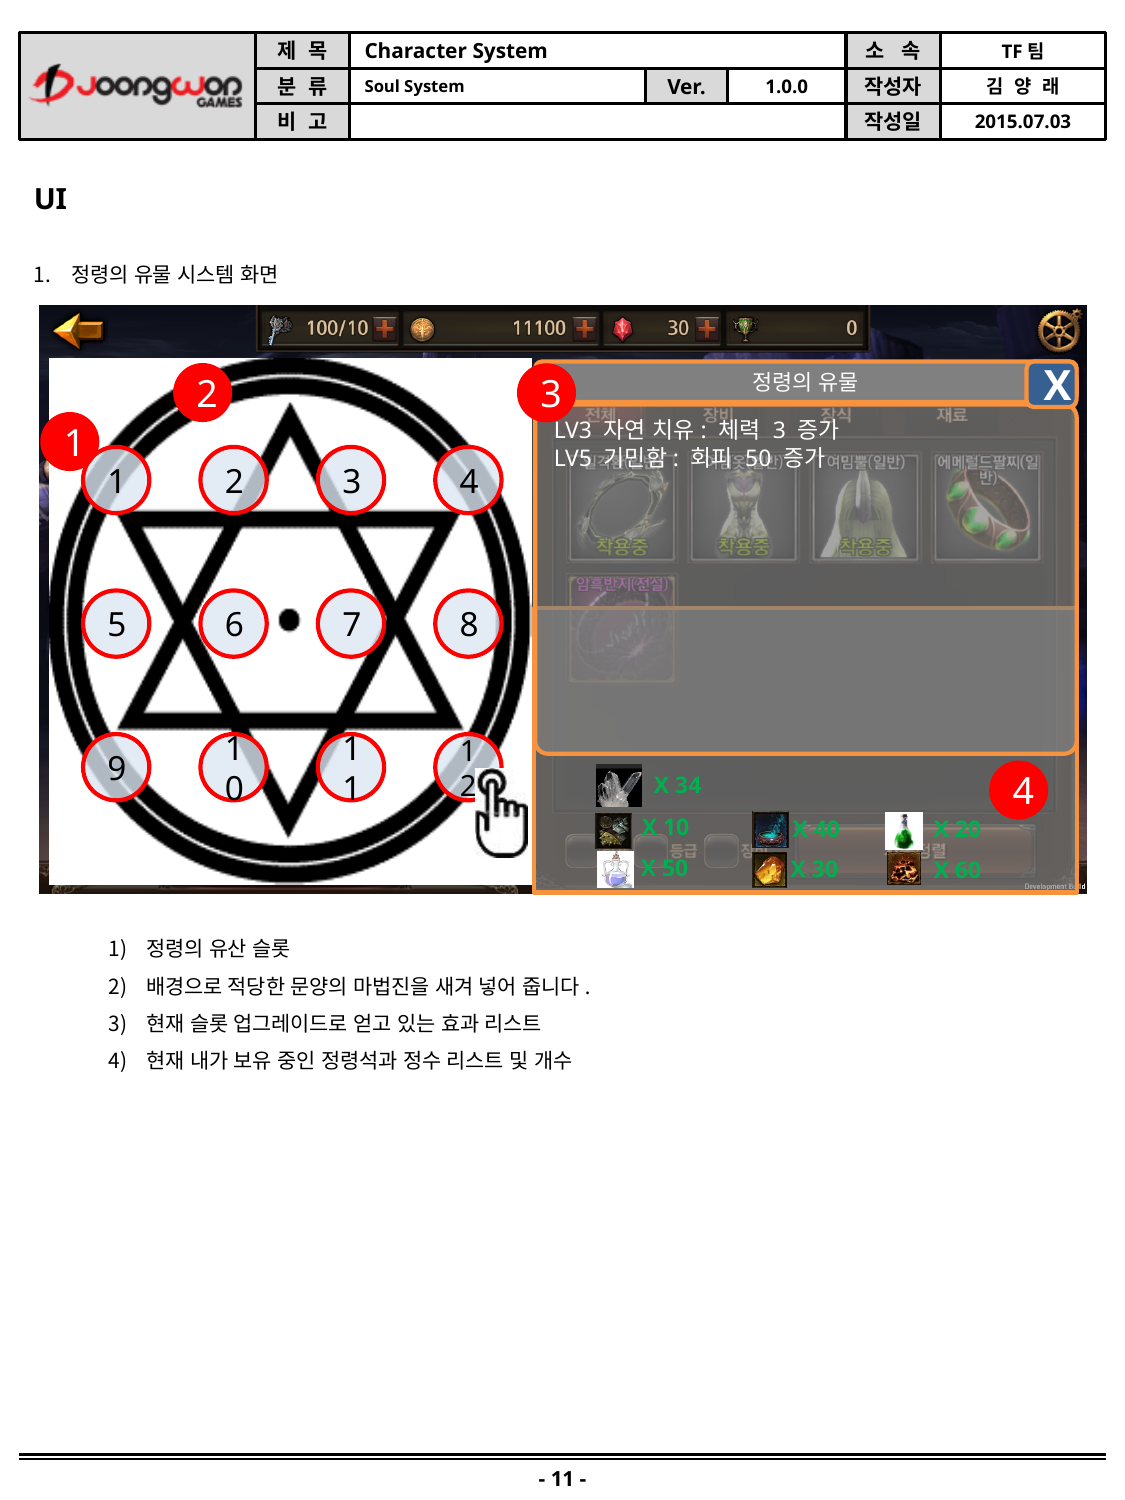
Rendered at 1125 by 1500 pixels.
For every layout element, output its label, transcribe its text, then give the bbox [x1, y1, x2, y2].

picture [39, 304, 1087, 895]
slide_number - 11 - [503, 1458, 622, 1500]
text_box UI [17, 157, 1108, 220]
picture [25, 59, 249, 113]
text_box 정령의 유물 시스템 화면 정령의 유산 슬롯 배경으로 적당한 문양의 마법진을 새겨 넣어 줍니다. 현재 슬롯 업그레이드로 얻고 있는 효과 리스트 현재 내가 보유 중인 정령석과 정수 리스트 및 개수 [17, 240, 1108, 1437]
